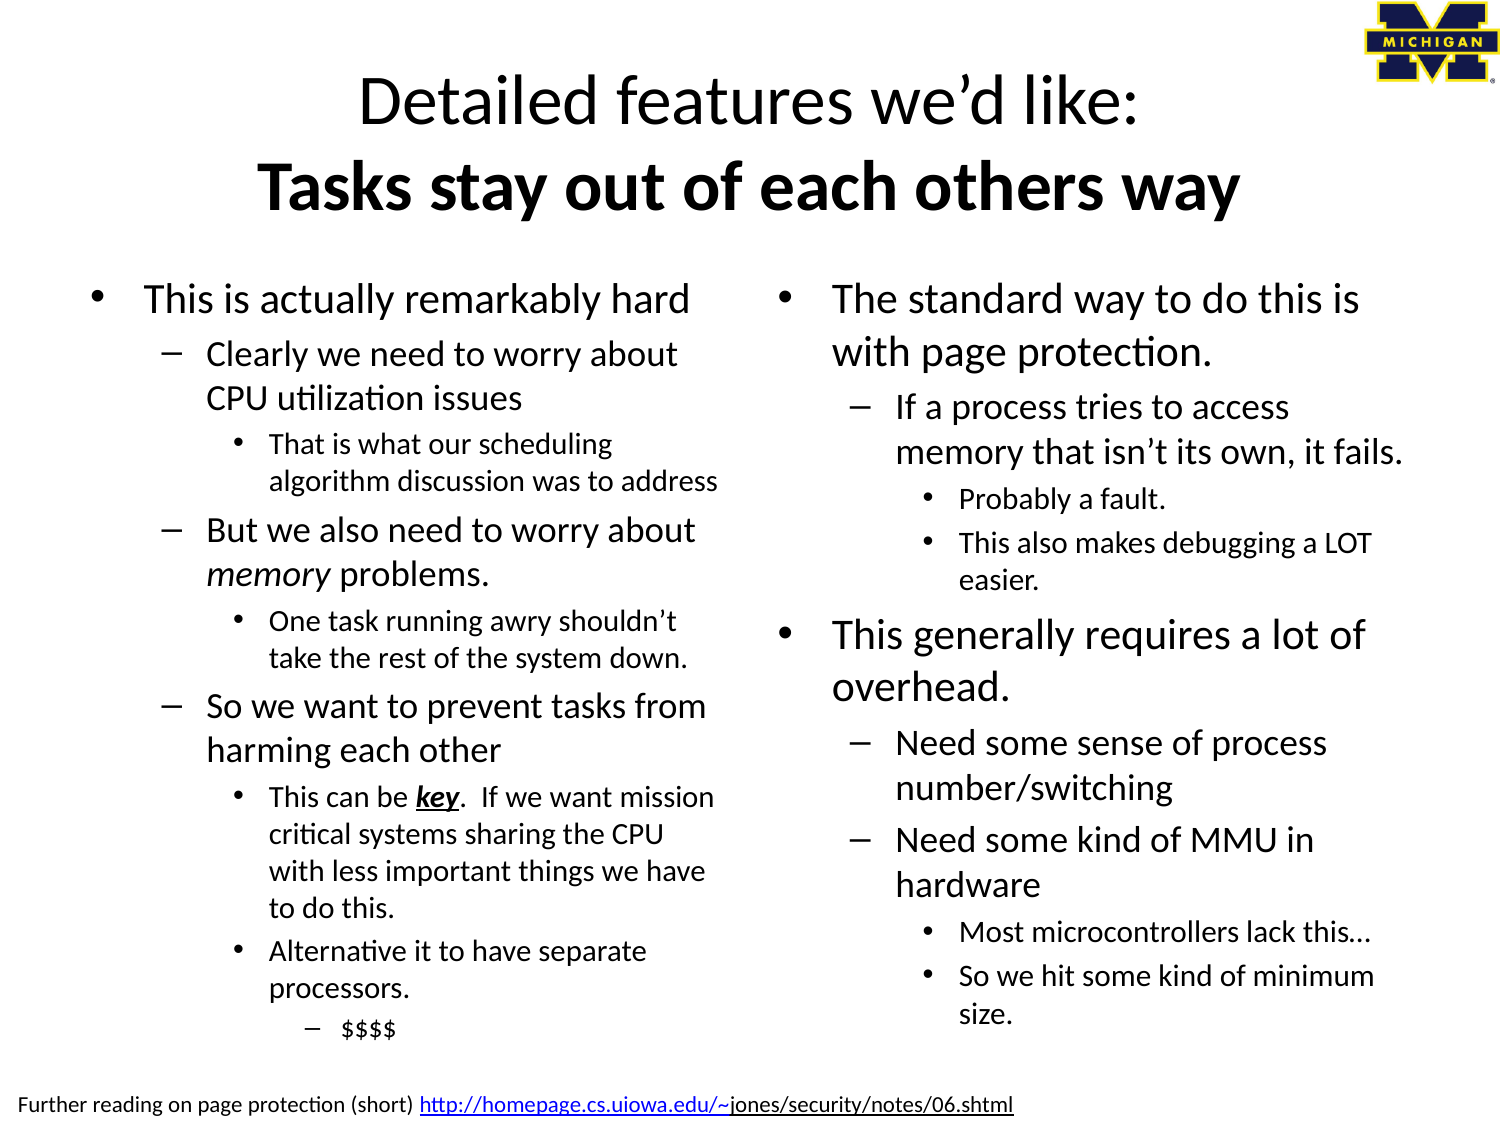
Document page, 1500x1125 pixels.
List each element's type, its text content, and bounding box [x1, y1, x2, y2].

list This is actually remarkably hard Clearly we need to worry about CPU utilization issues That is what our scheduling algorithm discussion was to address But we also need to worry about memory problems. One task running awry shouldn’t take the rest of the system down. So we want to prevent tasks from harming each other This can be key. If we want mission critical systems sharing the CPU with less important things we have to do this. Alternative it to have separate processors. $$$$ [75, 262, 738, 1075]
title Detailed features we’d like: Tasks stay out of each others way [75, 45, 1425, 233]
list The standard way to do this is with page protection. If a process tries to access memory that isn’t its own, it fails. Probably a fault. This also makes debugging a LOT easier. This generally requires a lot of overhead. Need some sense of process number/switching Need some kind of MMU in hardware Most microcontrollers lack this… So we hit some kind of minimum size. [762, 262, 1425, 1050]
text_box Further reading on page protection (short) http://homepage.cs.uiowa.edu/~jones/security/notes/06.shtml [3, 1082, 1035, 1125]
picture [1362, 0, 1500, 88]
